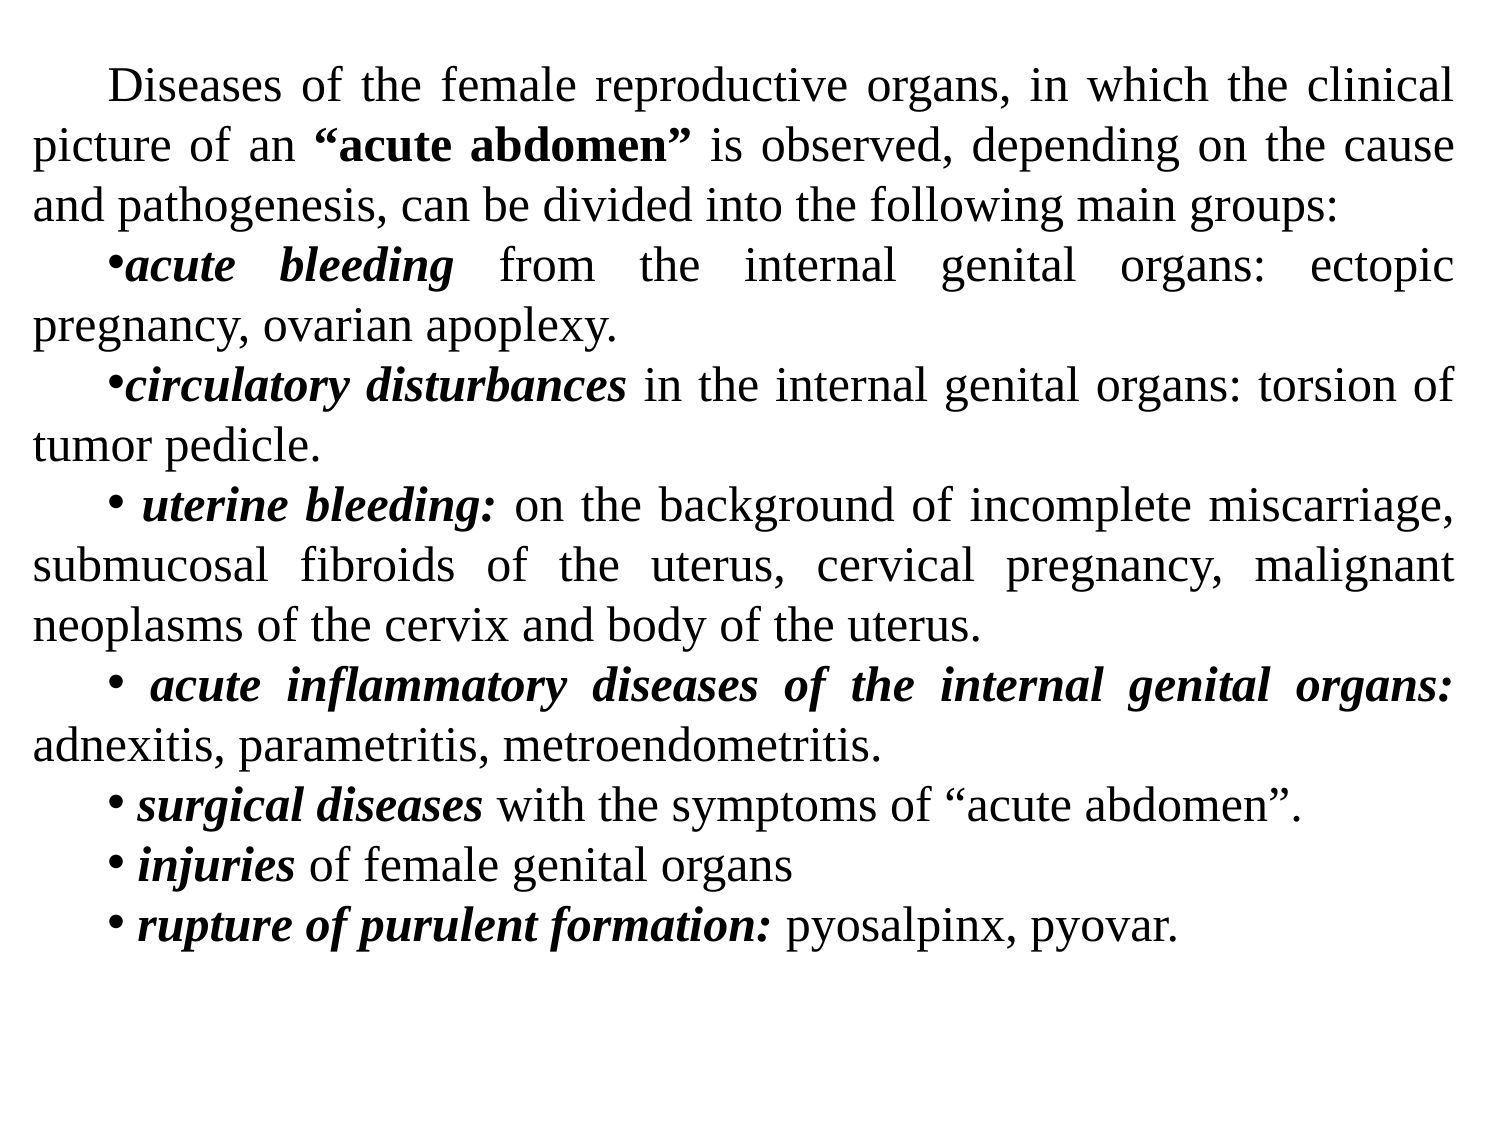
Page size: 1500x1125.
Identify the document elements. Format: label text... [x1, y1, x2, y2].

text_box Diseases of the female reproductive organs, in which the clinical picture of an “acute abdomen” is observed, depending on the cause and pathogenesis, can be divided into the following main groups: acute bleeding from the internal genital organs: ectopic pregnancy, ovarian apoplexy. circulatory disturbances in the internal genital organs: torsion of tumor pedicle. uterine bleeding: on the background of incomplete miscarriage, submucosal fibroids of the uterus, cervical pregnancy, malignant neoplasms of the cervix and body of the uterus. acute inflammatory diseases of the internal genital organs: adnexitis, parametritis, metroendometritis. surgical diseases with the symptoms of “acute abdomen”. injuries of female genital organs rupture of purulent formation: pyosalpinx, pyovar. [17, 44, 1471, 1005]
